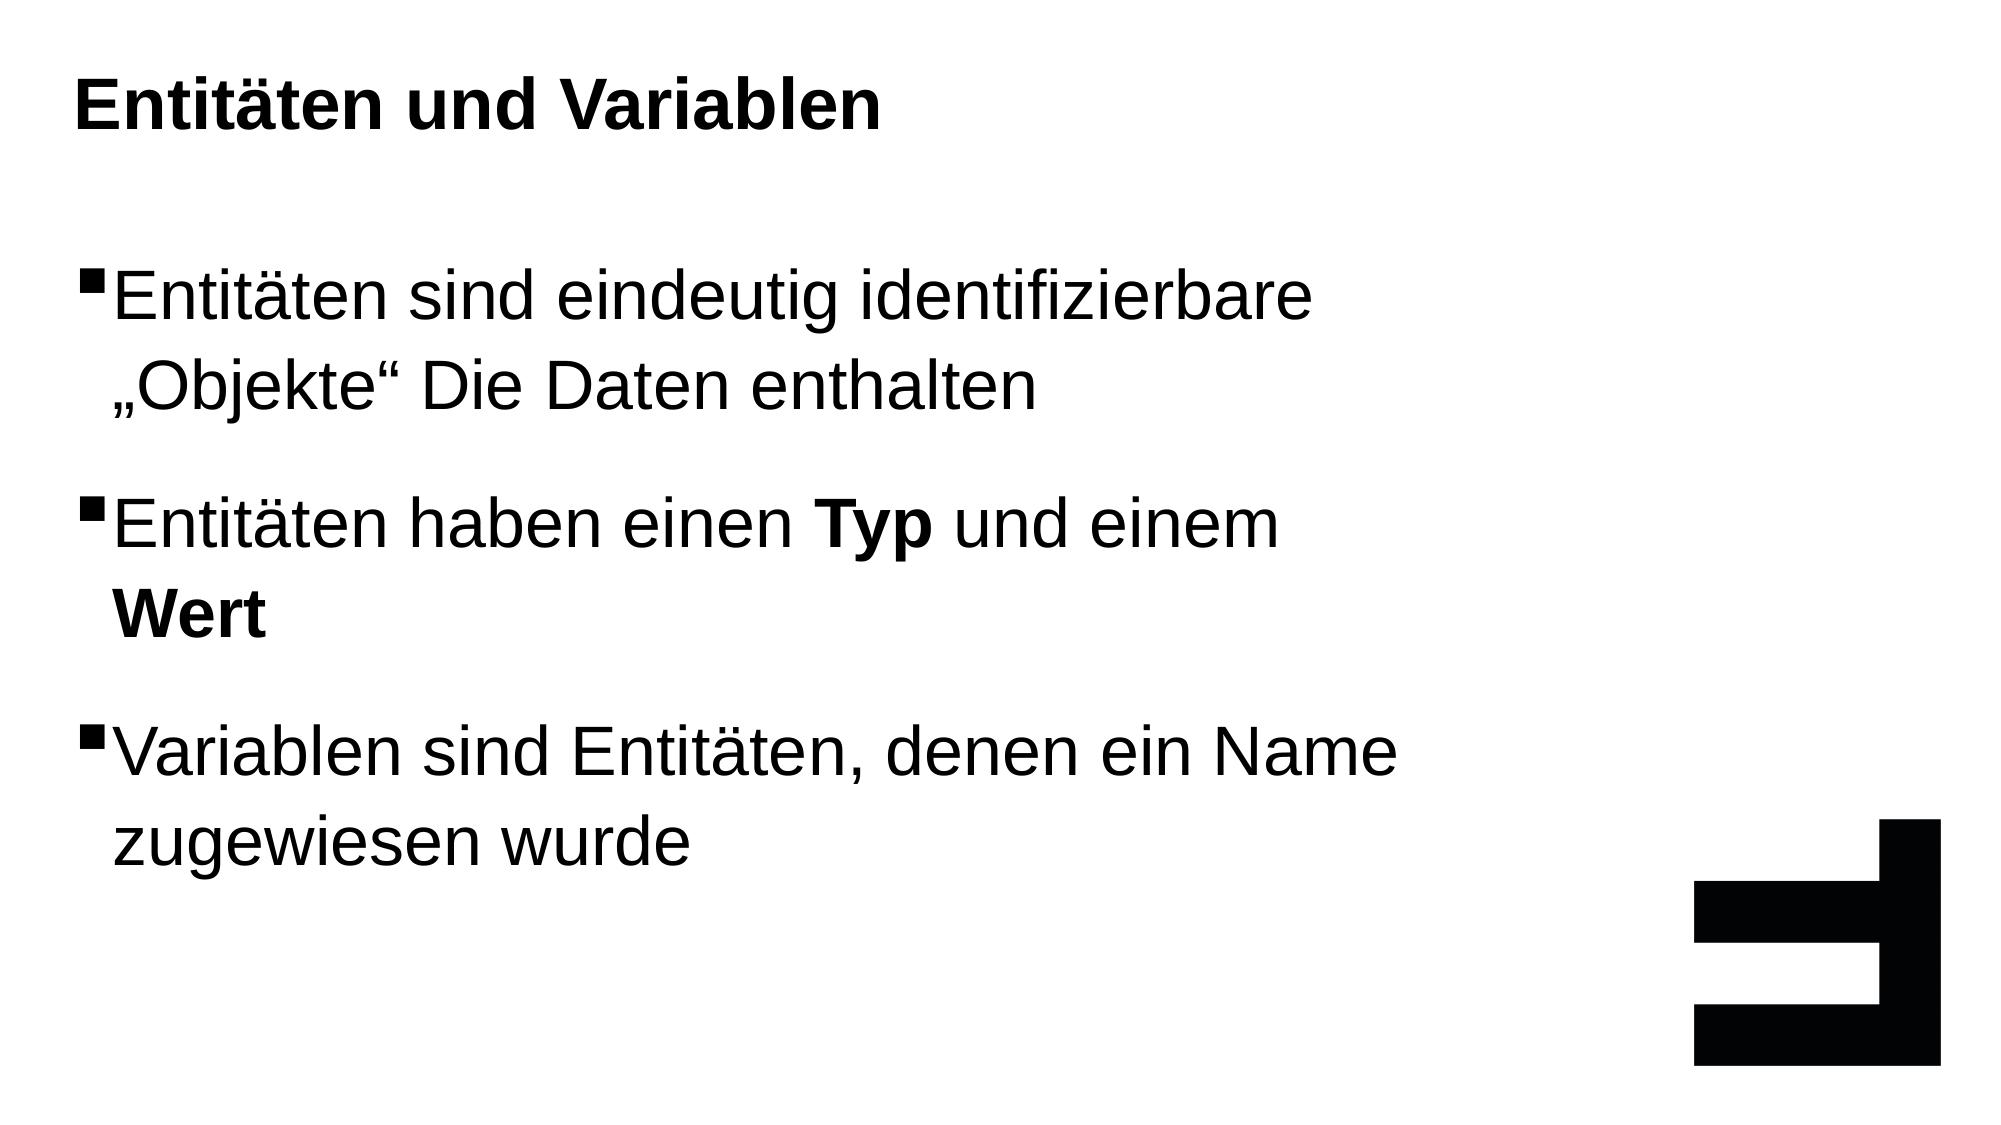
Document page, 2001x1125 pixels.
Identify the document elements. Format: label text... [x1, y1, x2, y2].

list Entitäten und Variablen [59, 59, 992, 195]
picture [1694, 819, 1941, 1066]
list Entitäten sind eindeutig identifizierbare „Objekte“ Die Daten enthalten Entitäten haben einen Typ und einem Wert Variablen sind Entitäten, denen ein Name zugewiesen wurde [59, 236, 1442, 894]
